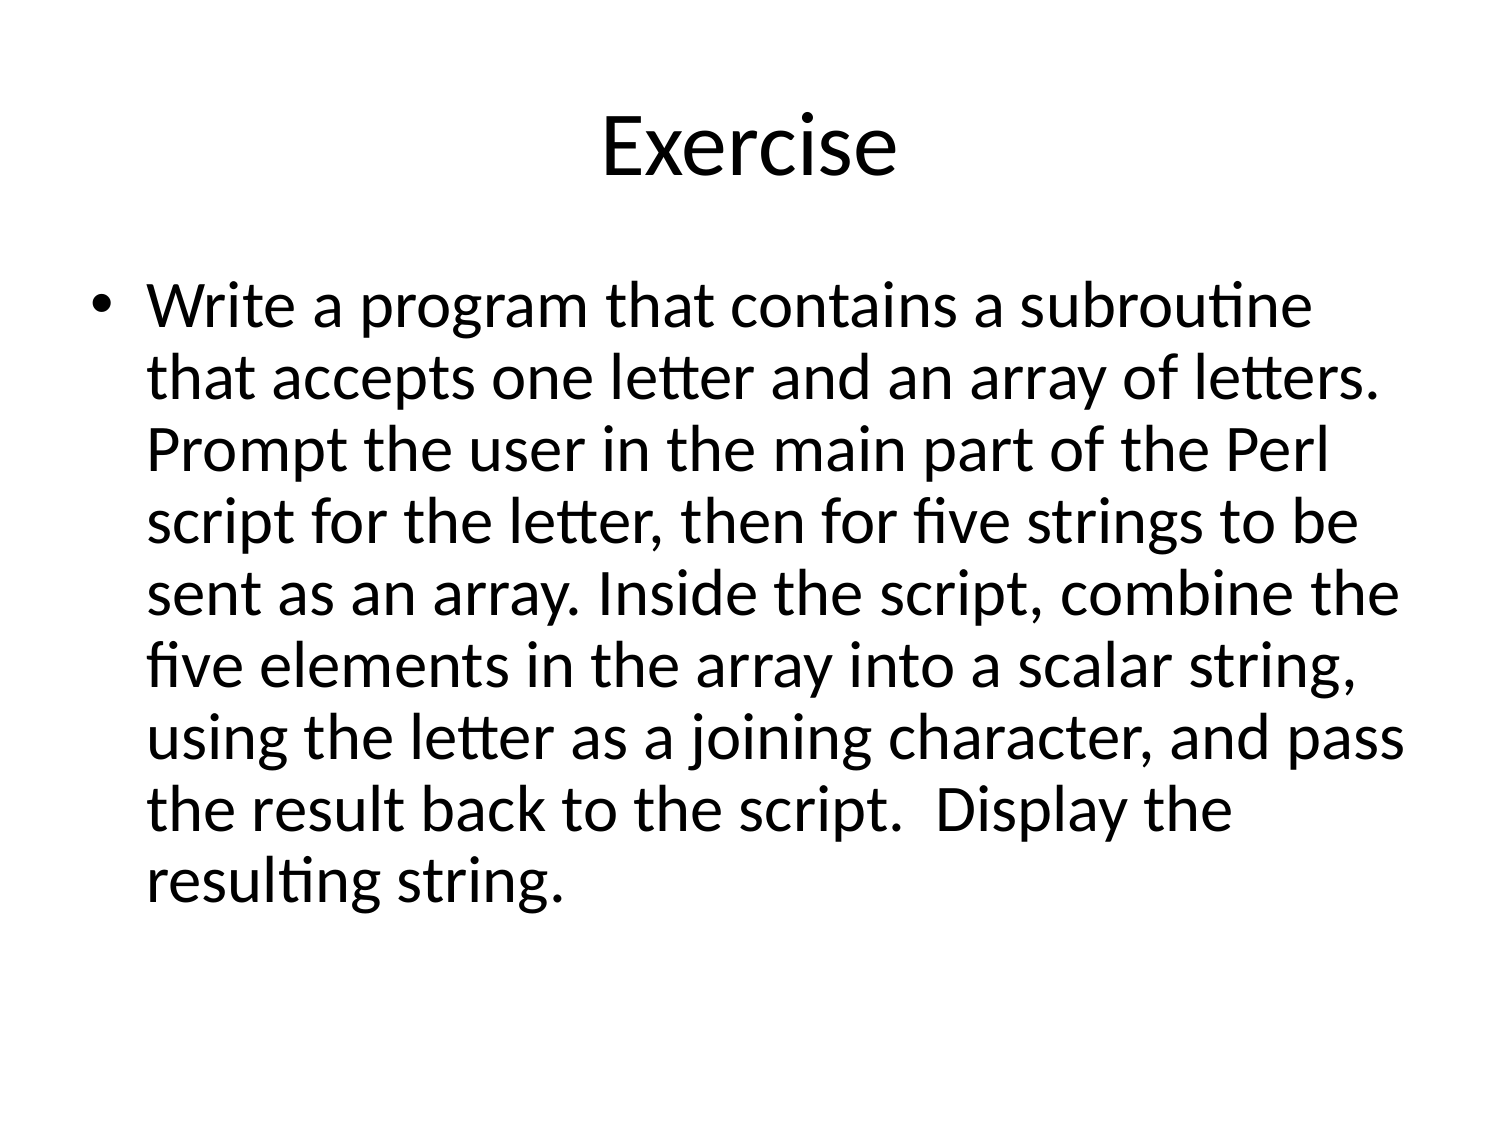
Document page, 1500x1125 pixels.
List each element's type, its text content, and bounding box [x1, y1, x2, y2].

title Exercise [75, 45, 1425, 233]
list Write a program that contains a subroutine that accepts one letter and an array of letters. Prompt the user in the main part of the Perl script for the letter, then for five strings to be sent as an array. Inside the script, combine the five elements in the array into a scalar string, using the letter as a joining character, and pass the result back to the script. Display the resulting string. [75, 262, 1425, 1005]
